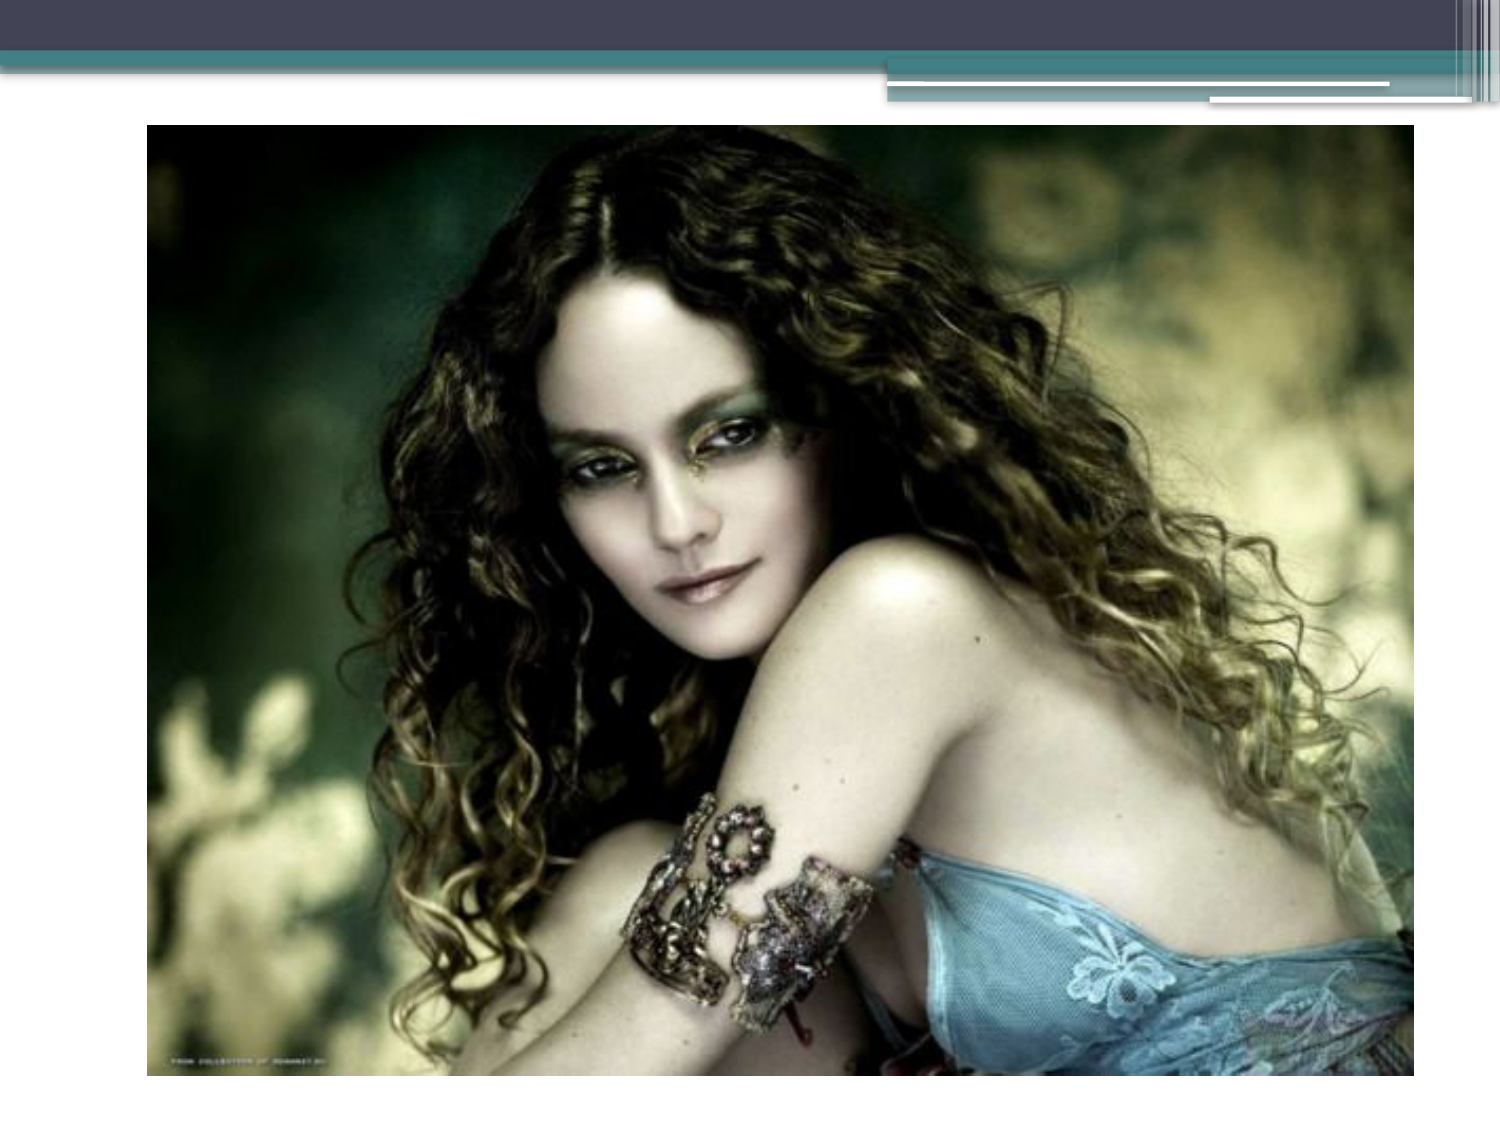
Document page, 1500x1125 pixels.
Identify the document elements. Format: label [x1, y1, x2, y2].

list [147, 125, 1414, 1076]
